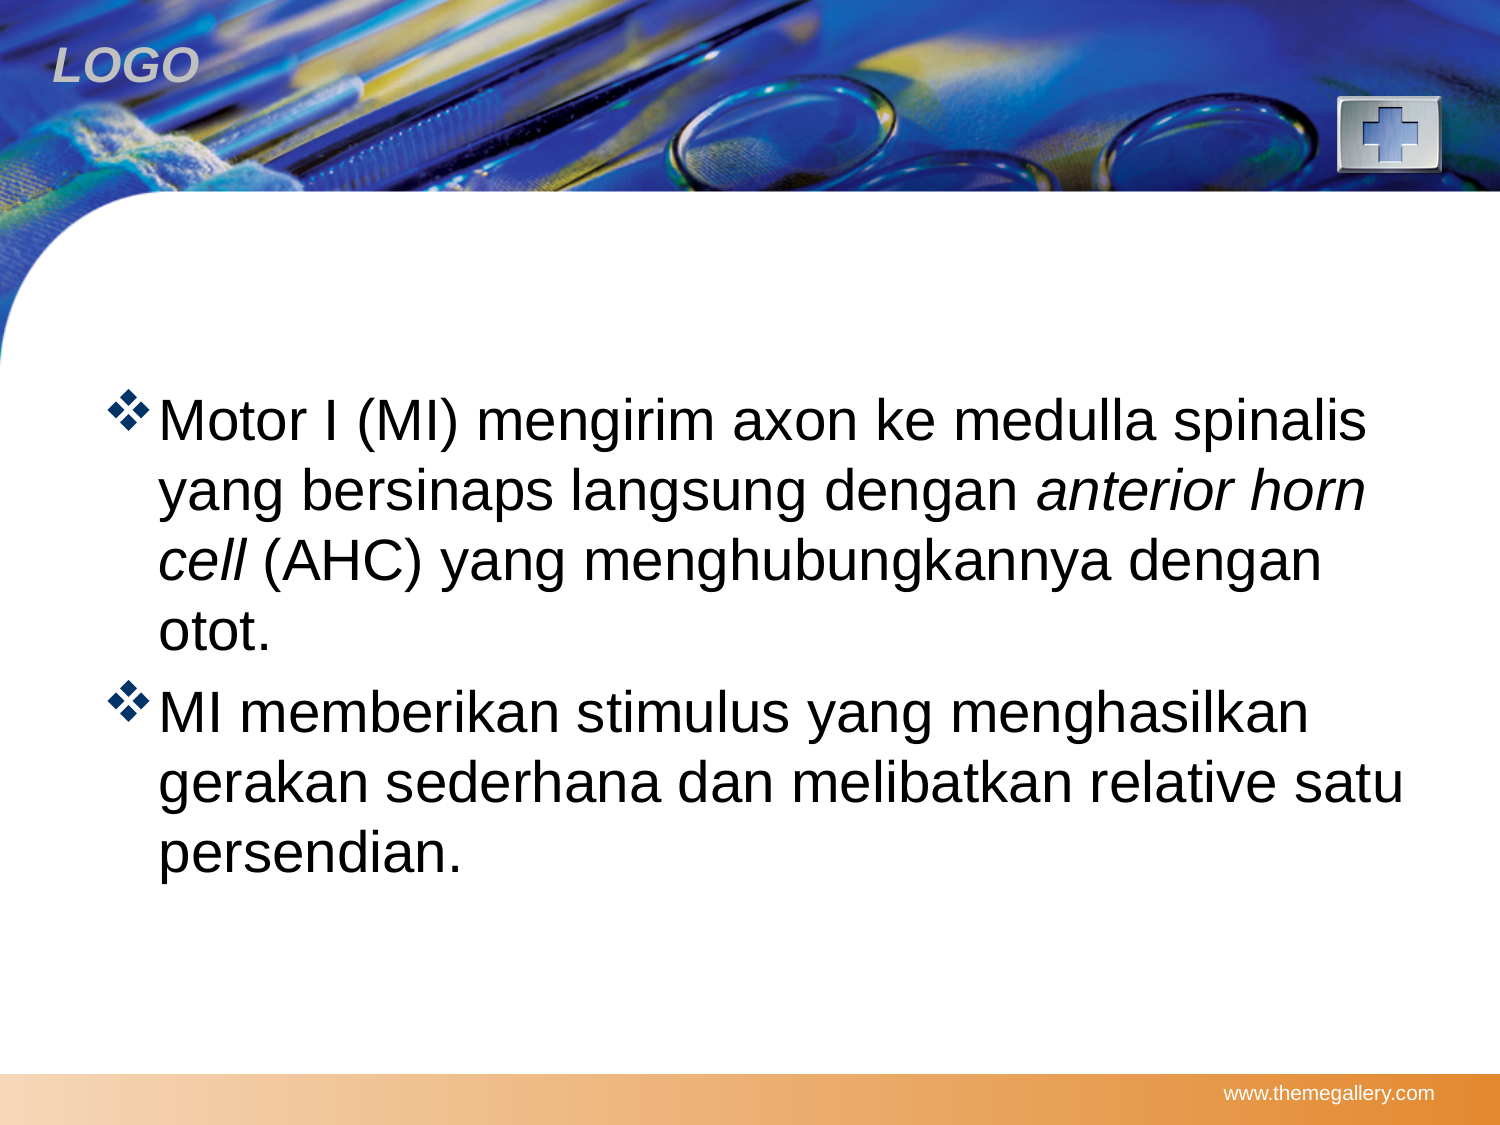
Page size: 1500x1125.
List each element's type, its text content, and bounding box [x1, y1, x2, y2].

list Motor I (MI) mengirim axon ke medulla spinalis yang bersinaps langsung dengan anterior horn cell (AHC) yang menghubungkannya dengan otot. MI memberikan stimulus yang menghasilkan gerakan sederhana dan melibatkan relative satu persendian. [87, 374, 1432, 1038]
picture [0, 0, 1500, 383]
footer www.themegallery.com [1162, 1072, 1451, 1125]
